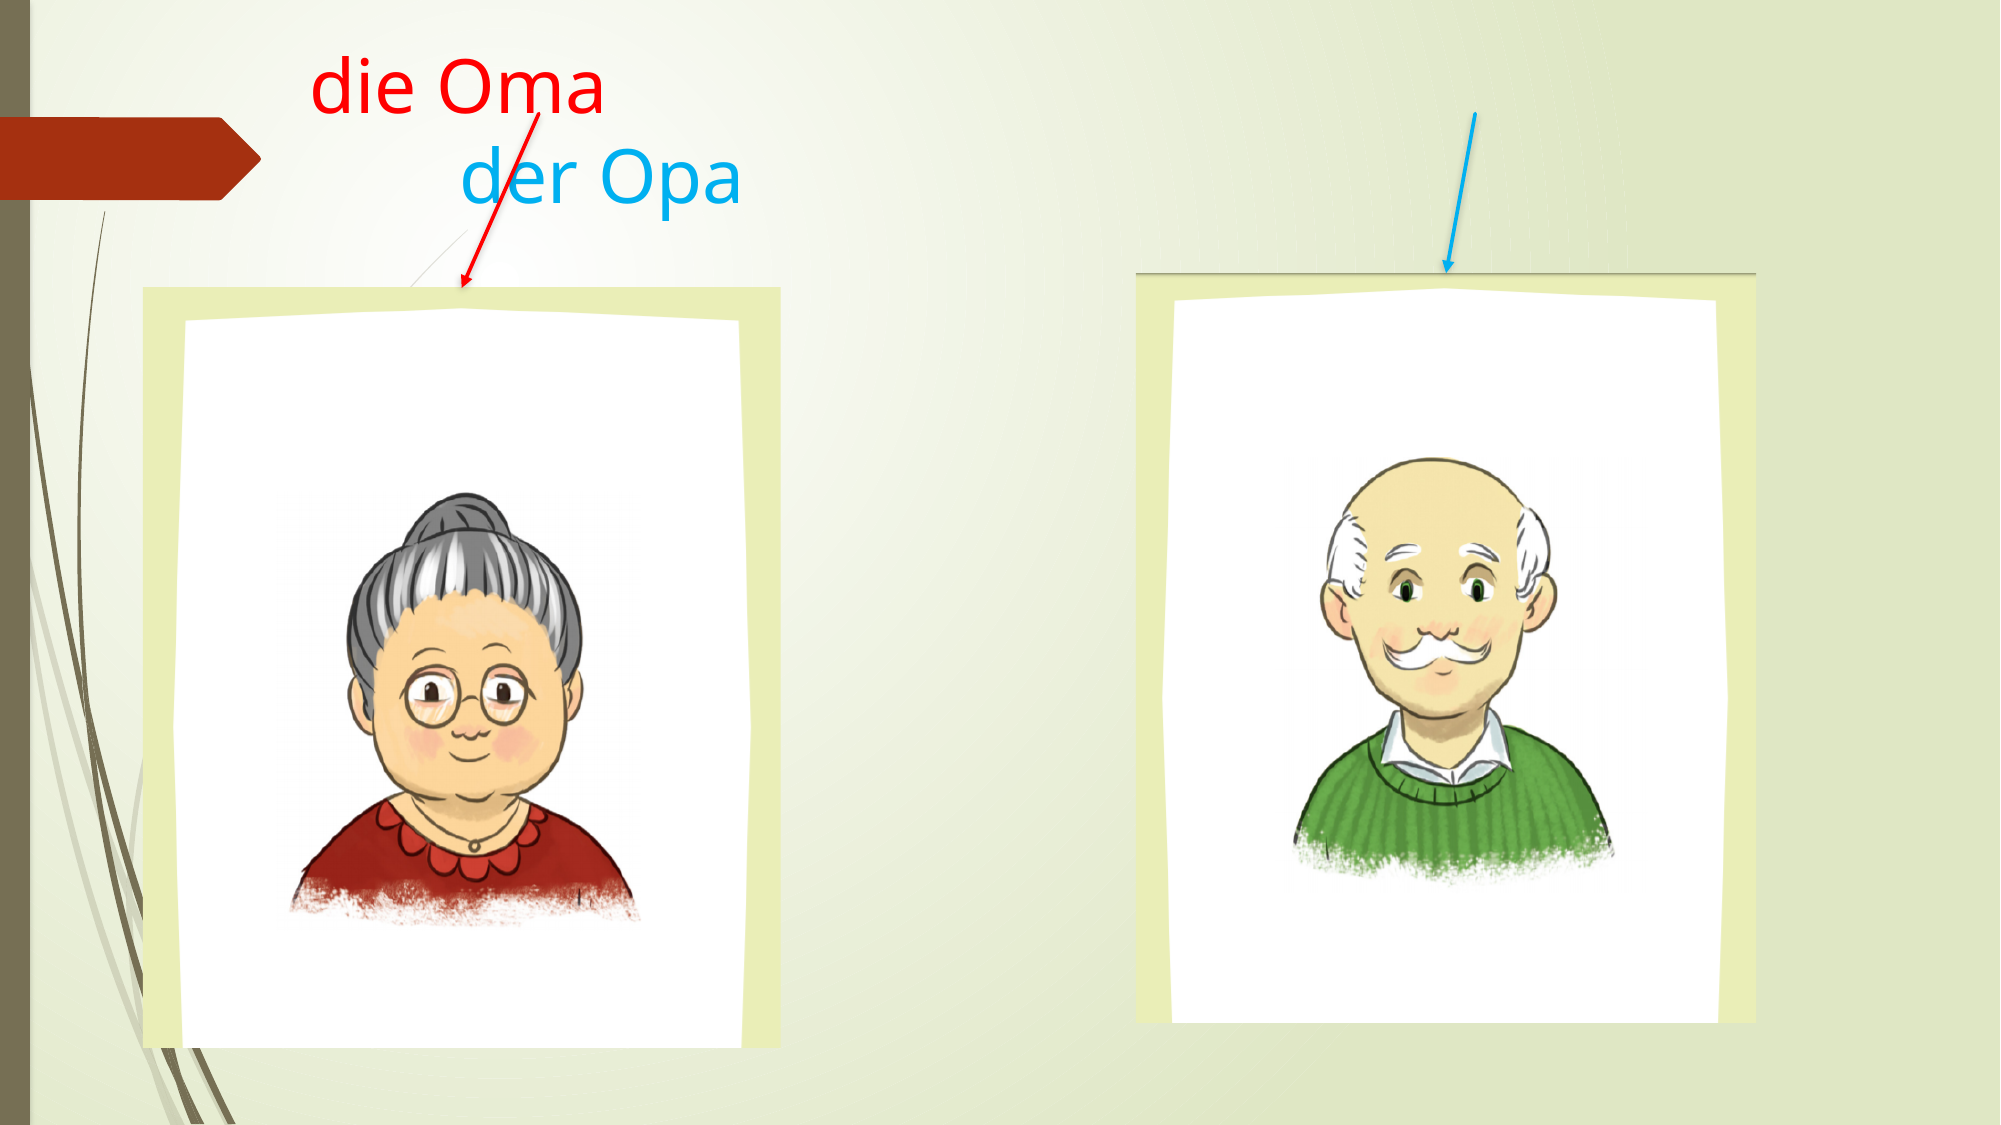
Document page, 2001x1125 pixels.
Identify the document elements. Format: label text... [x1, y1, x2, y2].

title die Oma der Opa [294, 31, 1757, 242]
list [1135, 272, 1757, 1023]
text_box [1445, 113, 1476, 274]
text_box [461, 113, 539, 289]
picture [142, 287, 781, 1048]
